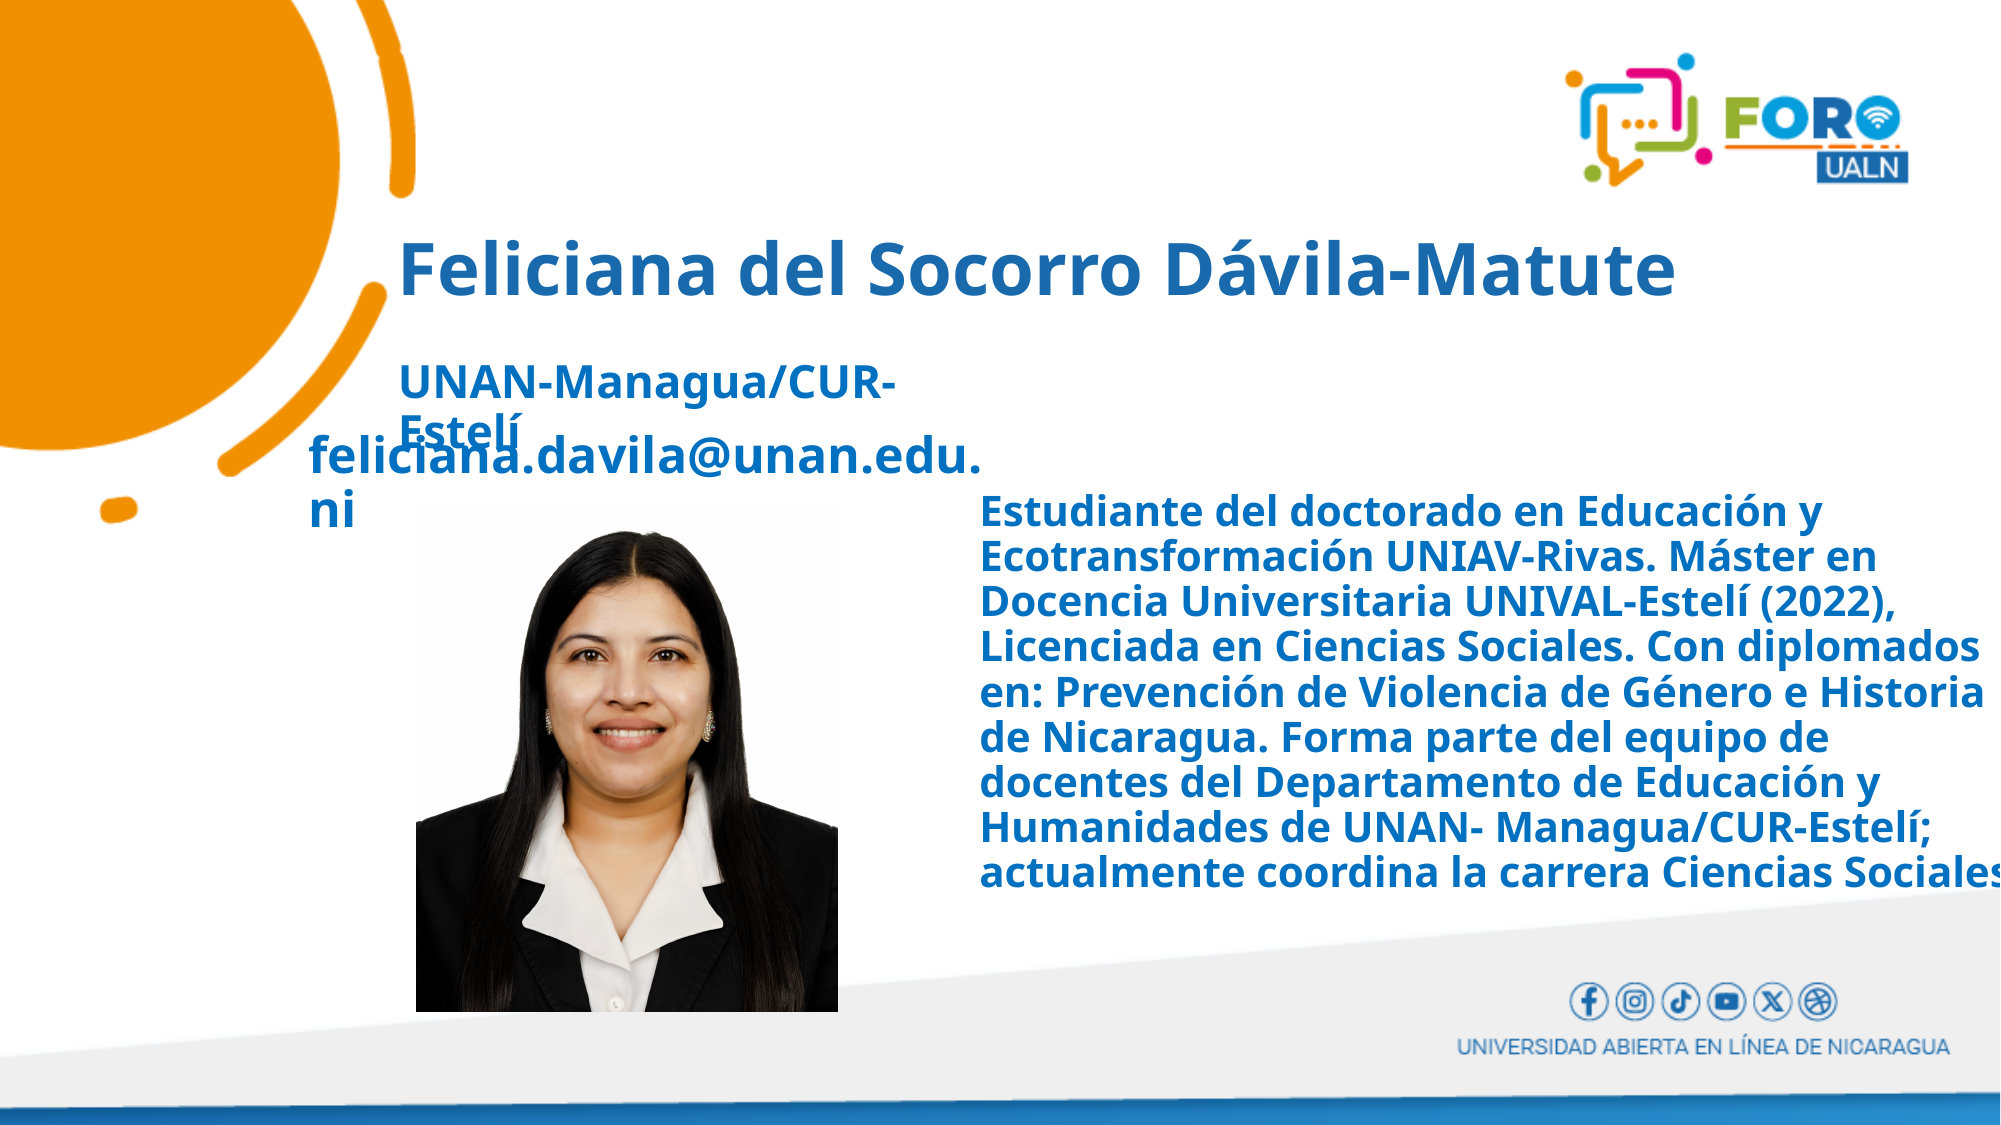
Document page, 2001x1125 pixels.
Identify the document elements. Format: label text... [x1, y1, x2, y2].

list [416, 503, 838, 1012]
picture [0, 0, 2001, 1125]
list UNAN-Managua/CUR-Estelí [382, 351, 1022, 422]
list Estudiante del doctorado en Educación y Ecotransformación UNIAV-Rivas. Máster en Docencia Universitaria UNIVAL-Estelí (2022), Licenciada en Ciencias Sociales. Con diplomados en: Prevención de Violencia de Género e Historia de Nicaragua. Forma parte del equipo de docentes del Departamento de Educación y Humanidades de UNAN- Managua/CUR-Estelí; actualmente coordina la carrera Ciencias Sociales [964, 482, 2000, 923]
list feliciana.davila@unan.edu.ni [293, 422, 1022, 494]
title Feliciana del Socorro Dávila-Matute [382, 201, 1967, 343]
